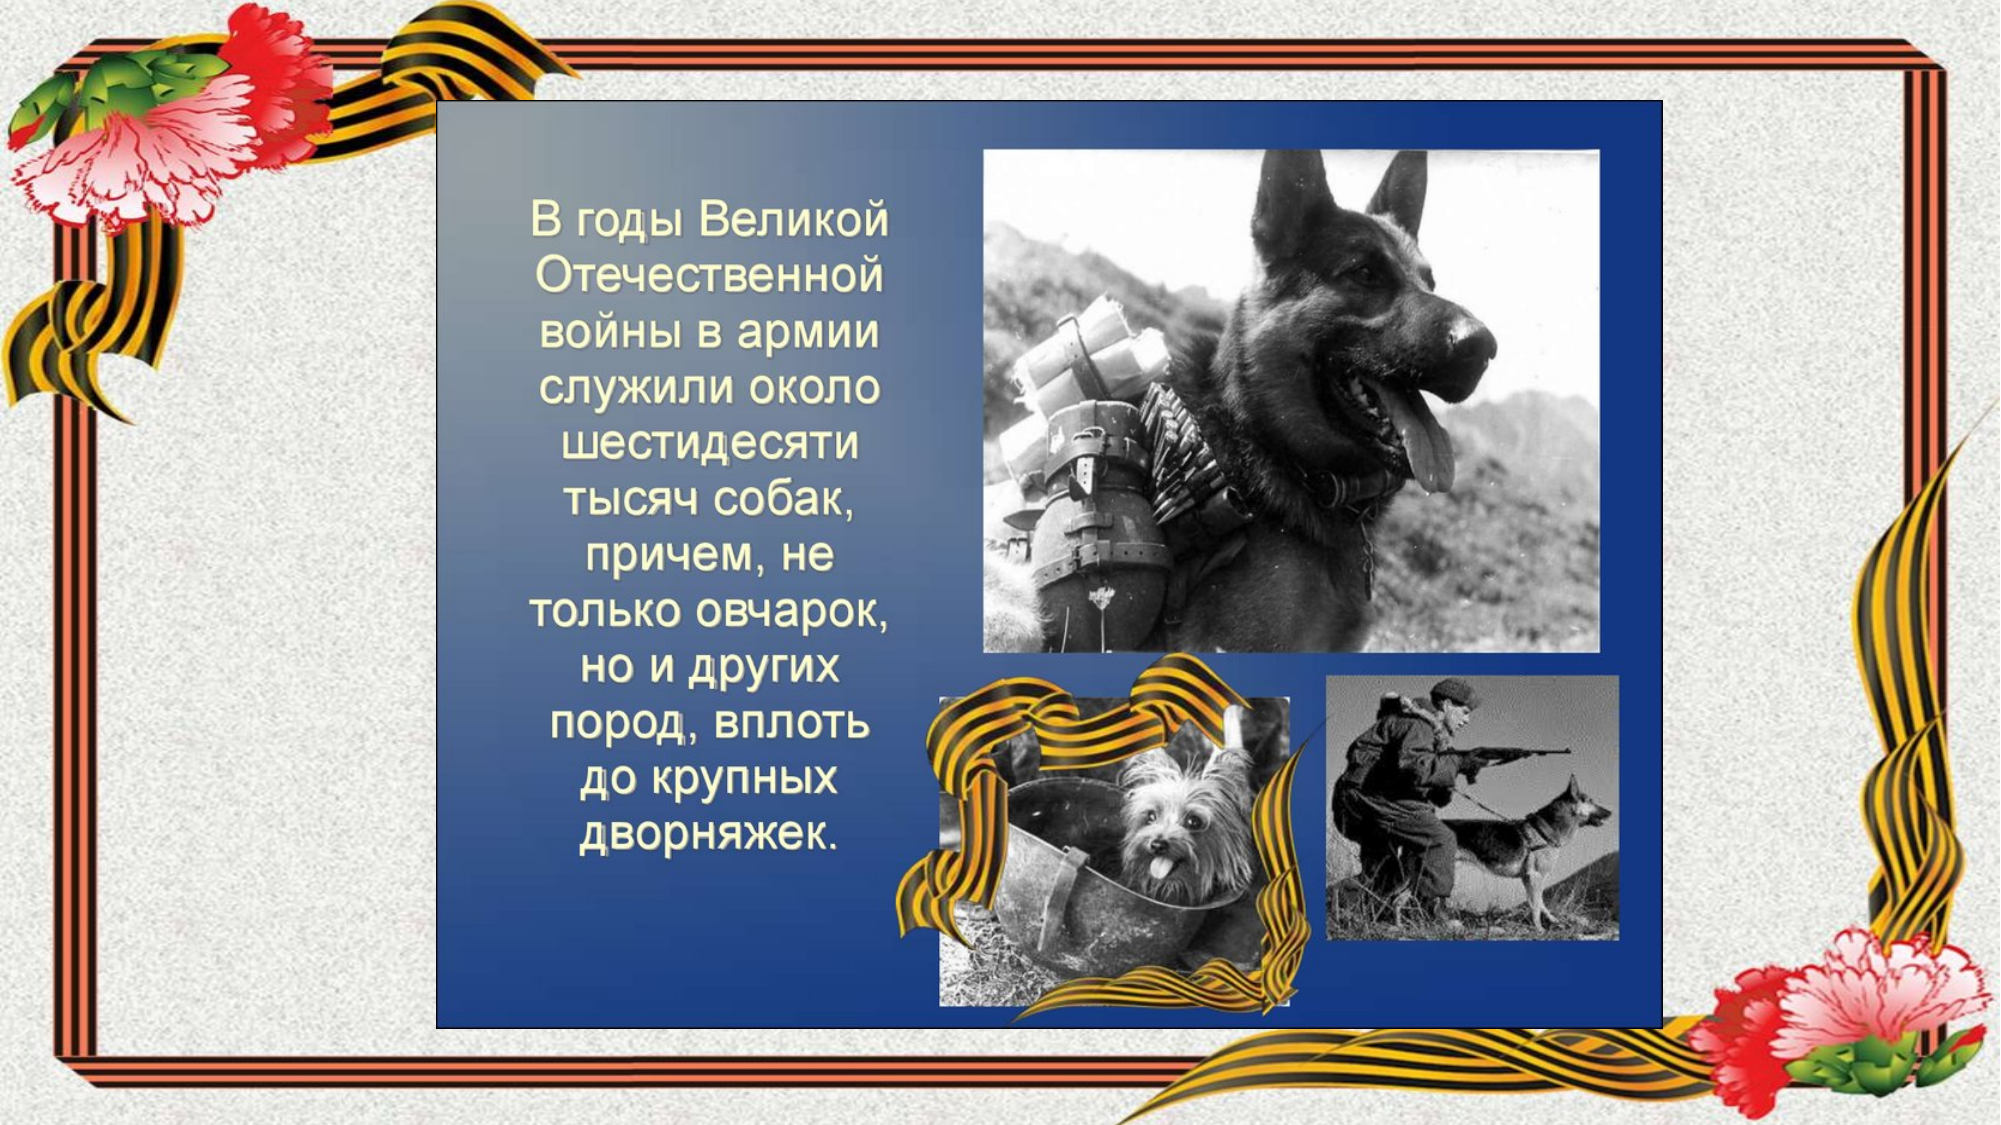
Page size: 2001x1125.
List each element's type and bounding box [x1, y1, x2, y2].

list [0, 0, 2000, 1125]
picture [436, 100, 1663, 1029]
